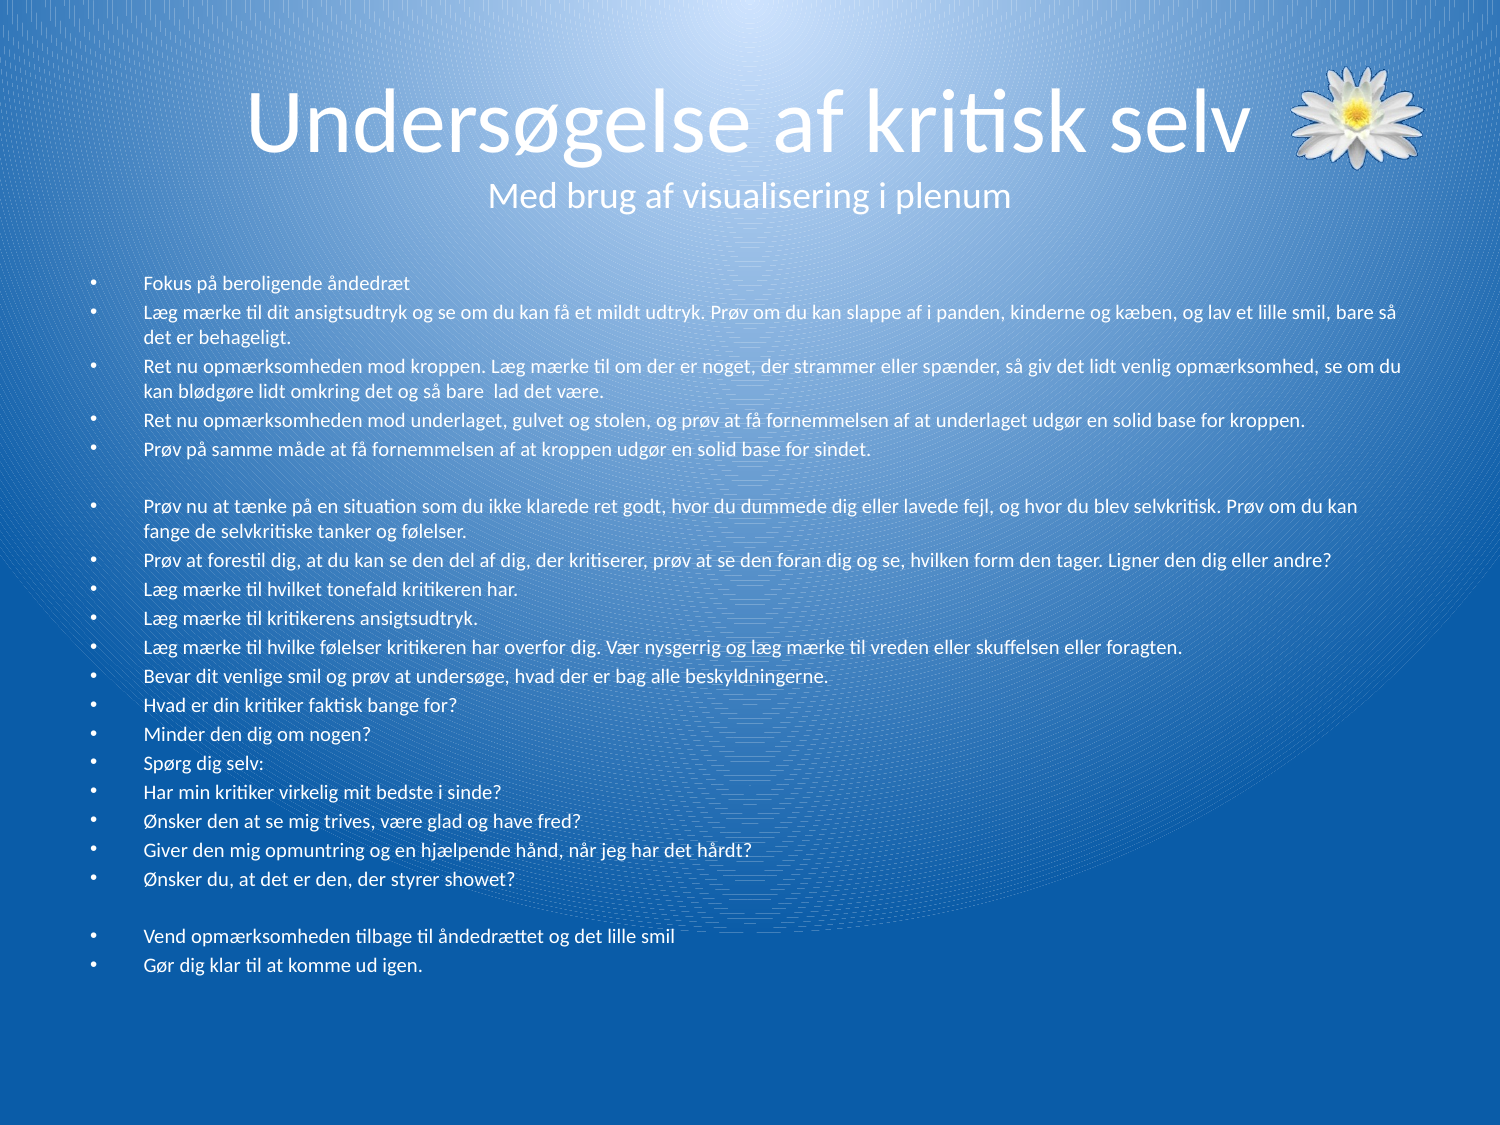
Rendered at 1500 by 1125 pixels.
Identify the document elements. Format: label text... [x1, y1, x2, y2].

title Undersøgelse af kritisk selv Med brug af visualisering i plenum [75, 45, 1425, 233]
list Fokus på beroligende åndedræt Læg mærke til dit ansigtsudtryk og se om du kan få et mildt udtryk. Prøv om du kan slappe af i panden, kinderne og kæben, og lav et lille smil, bare så det er behageligt. Ret nu opmærksomheden mod kroppen. Læg mærke til om der er noget, der strammer eller spænder, så giv det lidt venlig opmærksomhed, se om du kan blødgøre lidt omkring det og så bare lad det være. Ret nu opmærksomheden mod underlaget, gulvet og stolen, og prøv at få fornemmelsen af at underlaget udgør en solid base for kroppen. Prøv på samme måde at få fornemmelsen af at kroppen udgør en solid base for sindet. Prøv nu at tænke på en situation som du ikke klarede ret godt, hvor du dummede dig eller lavede fejl, og hvor du blev selvkritisk. Prøv om du kan fange de selvkritiske tanker og følelser. Prøv at forestil dig, at du kan se den del af dig, der kritiserer, prøv at se den foran dig og se, hvilken form den tager. Ligner den dig eller andre? Læg mærke til hvilket tonefald kritikeren har. Læg mærke til kritikerens ansigtsudtryk. Læg mærke til hvilke følelser kritikeren har overfor dig. Vær nysgerrig og læg mærke til vreden eller skuffelsen eller foragten. Bevar dit venlige smil og prøv at undersøge, hvad der er bag alle beskyldningerne. Hvad er din kritiker faktisk bange for? Minder den dig om nogen? Spørg dig selv: Har min kritiker virkelig mit bedste i sinde? Ønsker den at se mig trives, være glad og have fred? Giver den mig opmuntring og en hjælpende hånd, når jeg har det hårdt? Ønsker du, at det er den, der styrer showet? Vend opmærksomheden tilbage til åndedrættet og det lille smil Gør dig klar til at komme ud igen. [75, 262, 1425, 1005]
picture [1279, 55, 1434, 191]
